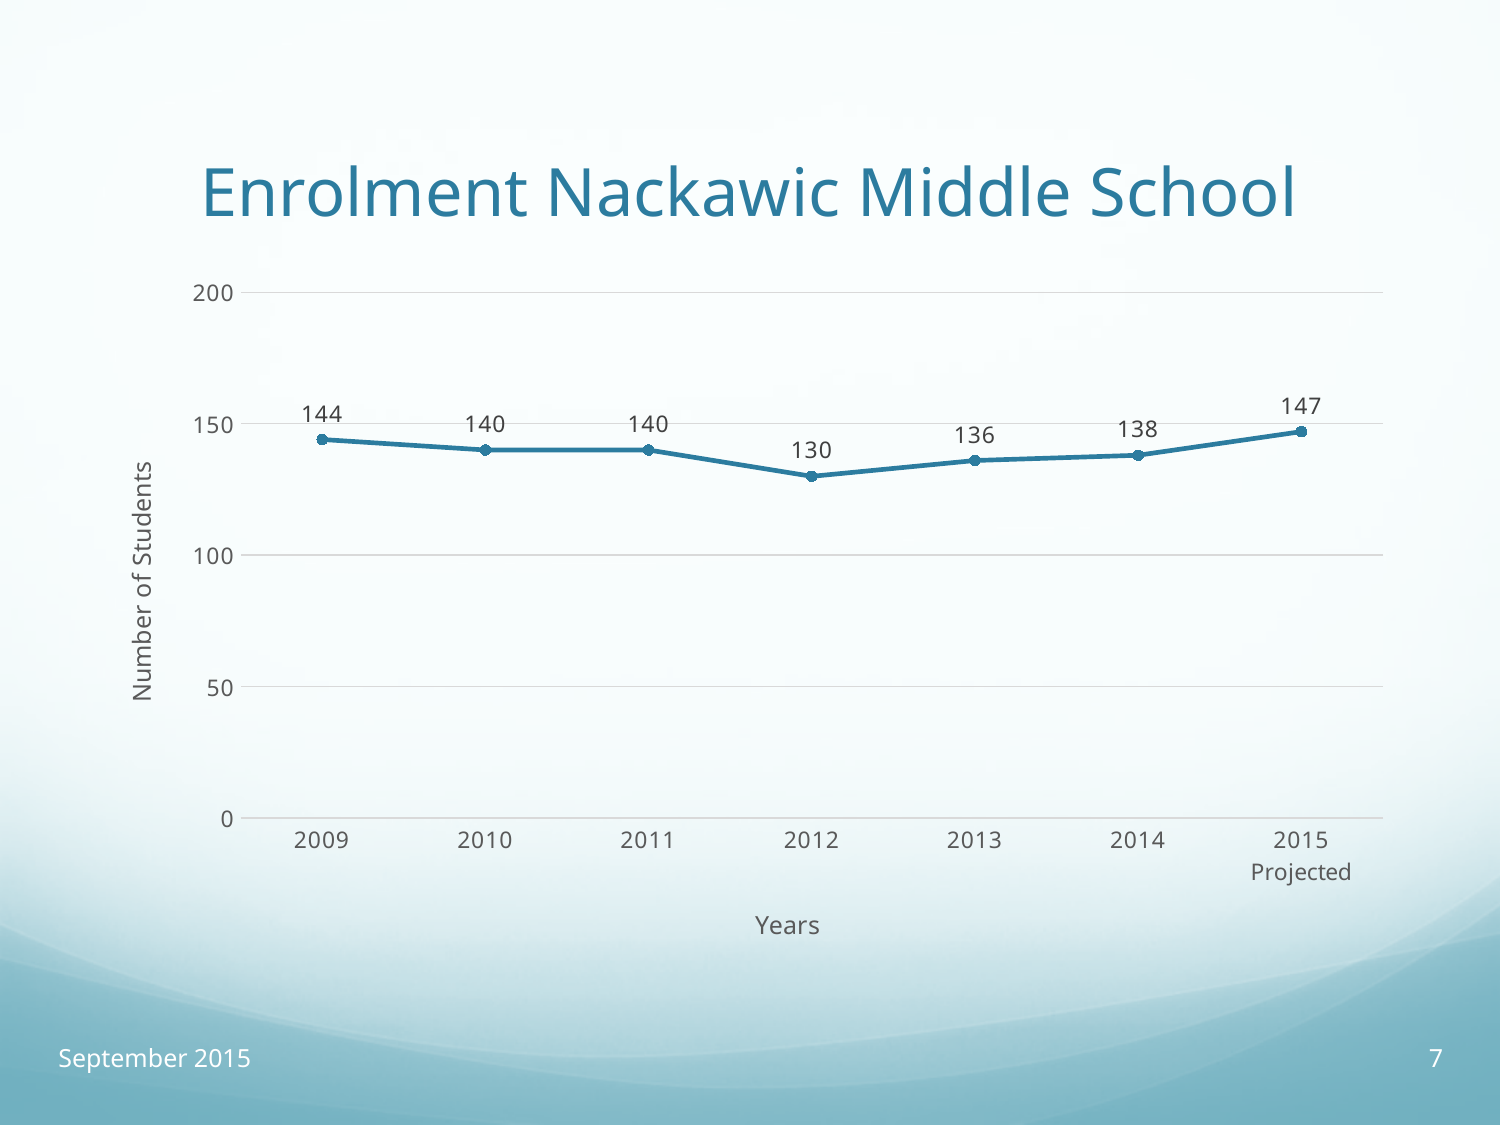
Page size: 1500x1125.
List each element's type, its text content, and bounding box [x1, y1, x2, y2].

title Enrolment Nackawic Middle School [90, 17, 1410, 237]
chart [89, 261, 1410, 976]
footer September 2015 [43, 1029, 838, 1090]
slide_number 7 [1295, 1029, 1459, 1090]
